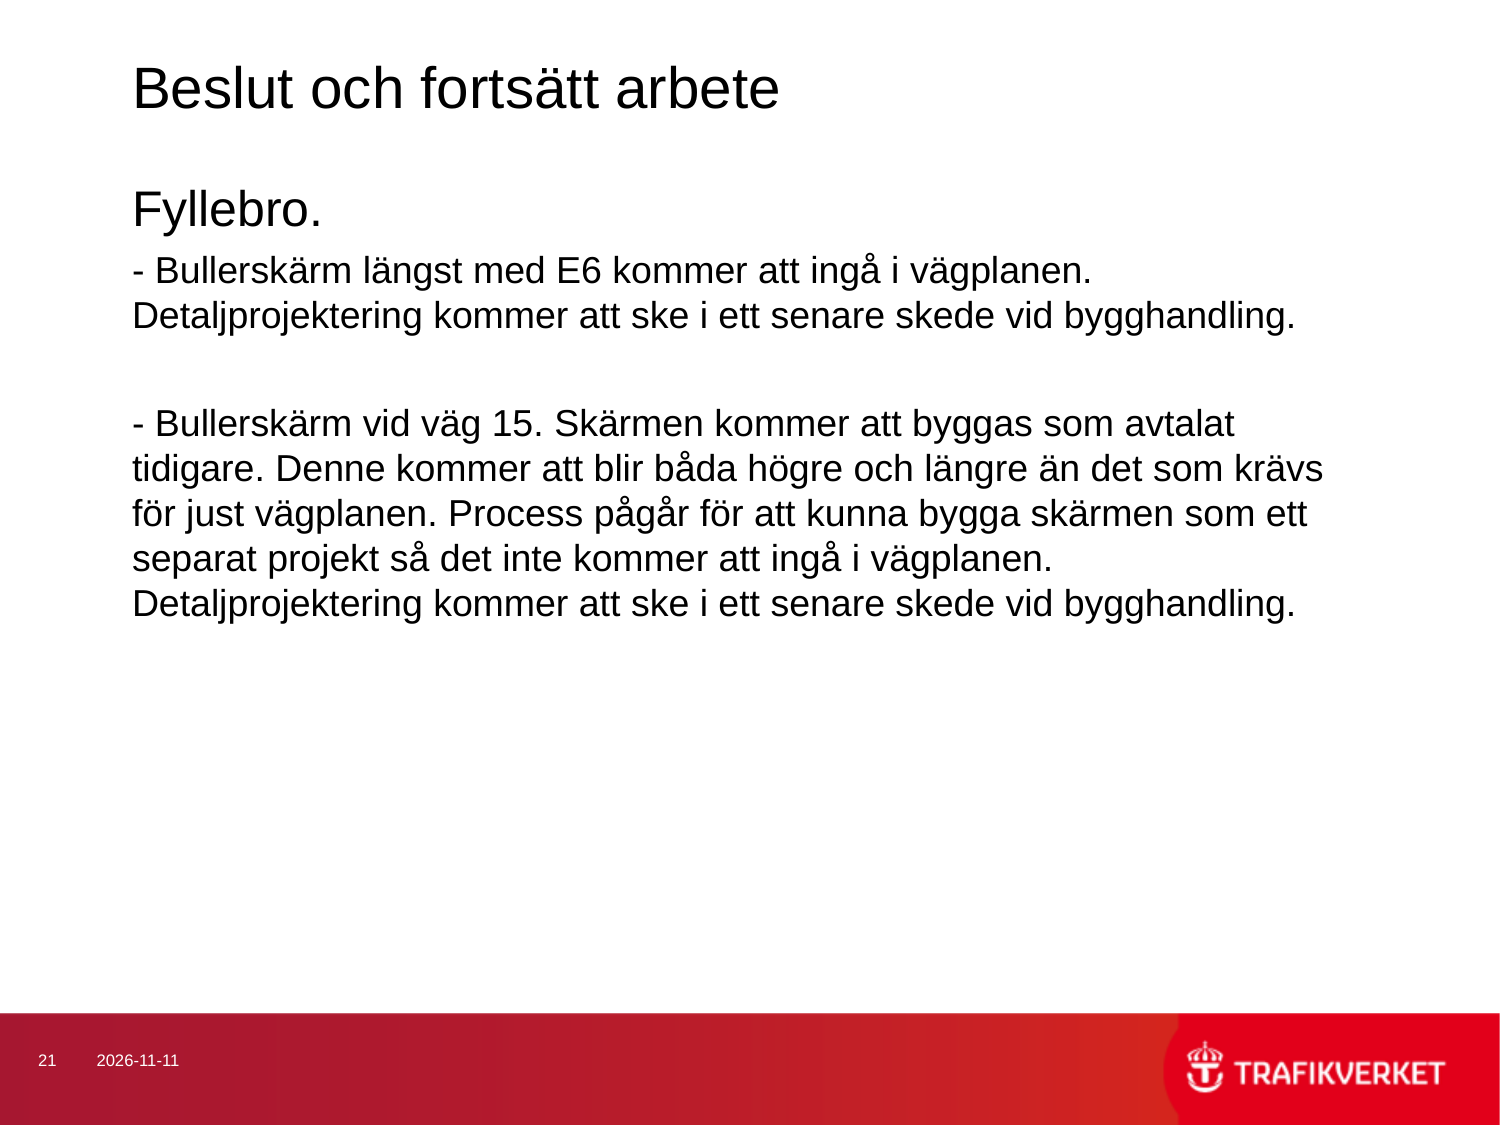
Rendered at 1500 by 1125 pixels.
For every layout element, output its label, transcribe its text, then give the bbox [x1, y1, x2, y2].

list Fyllebro. - Bullerskärm längst med E6 kommer att ingå i vägplanen. Detaljprojektering kommer att ske i ett senare skede vid bygghandling. - Bullerskärm vid väg 15. Skärmen kommer att byggas som avtalat tidigare. Denne kommer att blir båda högre och längre än det som krävs för just vägplanen. Process pågår för att kunna bygga skärmen som ett separat projekt så det inte kommer att ingå i vägplanen. Detaljprojektering kommer att ske i ett senare skede vid bygghandling. [116, 168, 1370, 867]
picture [0, 1013, 1500, 1125]
title Beslut och fortsätt arbete [116, 0, 1393, 171]
